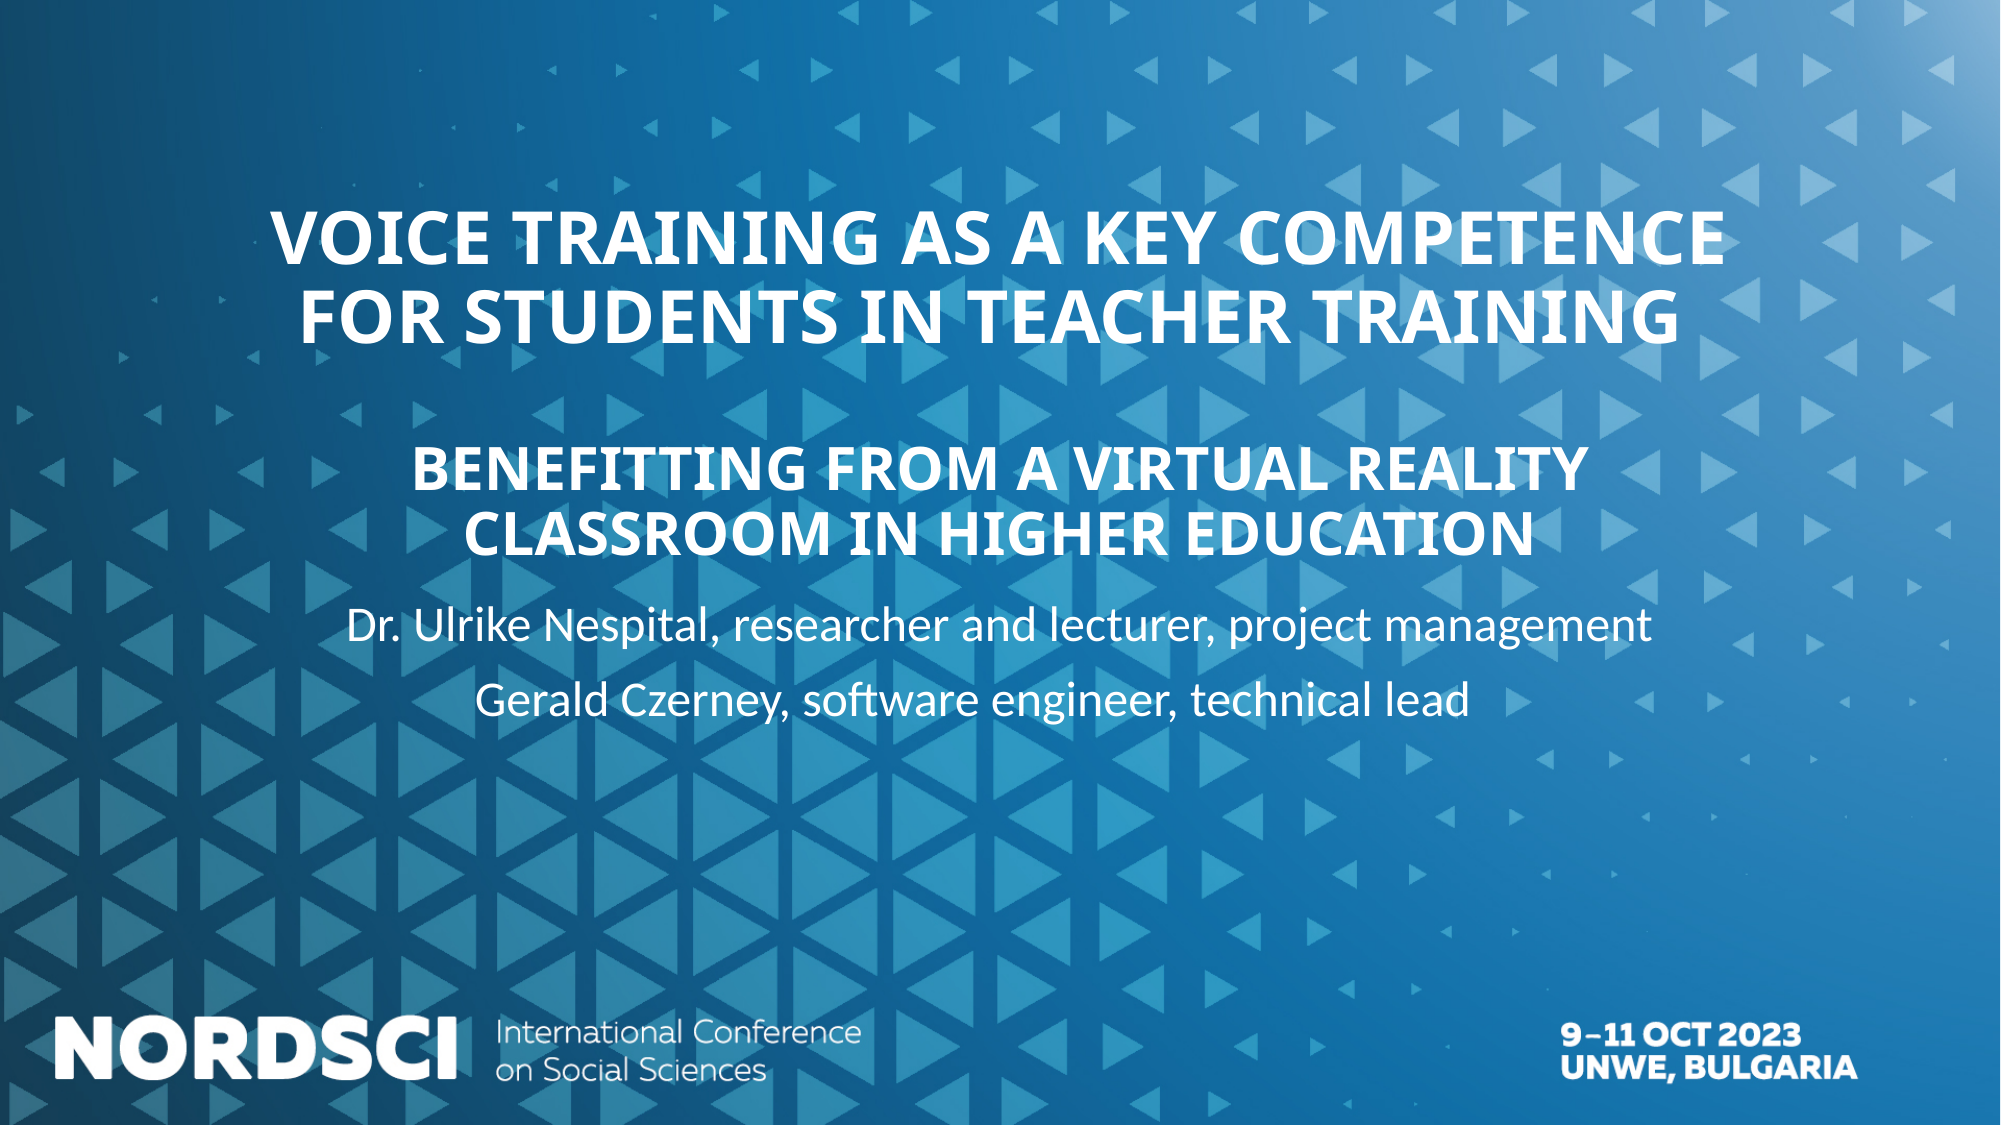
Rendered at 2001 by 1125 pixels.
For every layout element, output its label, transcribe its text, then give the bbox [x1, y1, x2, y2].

title VOICE TRAINING AS A KEY COMPETENCE FOR STUDENTS IN TEACHER TRAINING BENEFITTING FROM A VIRTUAL REALITY CLASSROOM IN HIGHER EDUCATION [249, 184, 1750, 576]
subtitle Dr. Ulrike Nespital, researcher and lecturer, project management Gerald Czerney, software engineer, technical lead [249, 590, 1750, 863]
picture [0, 0, 2001, 1125]
